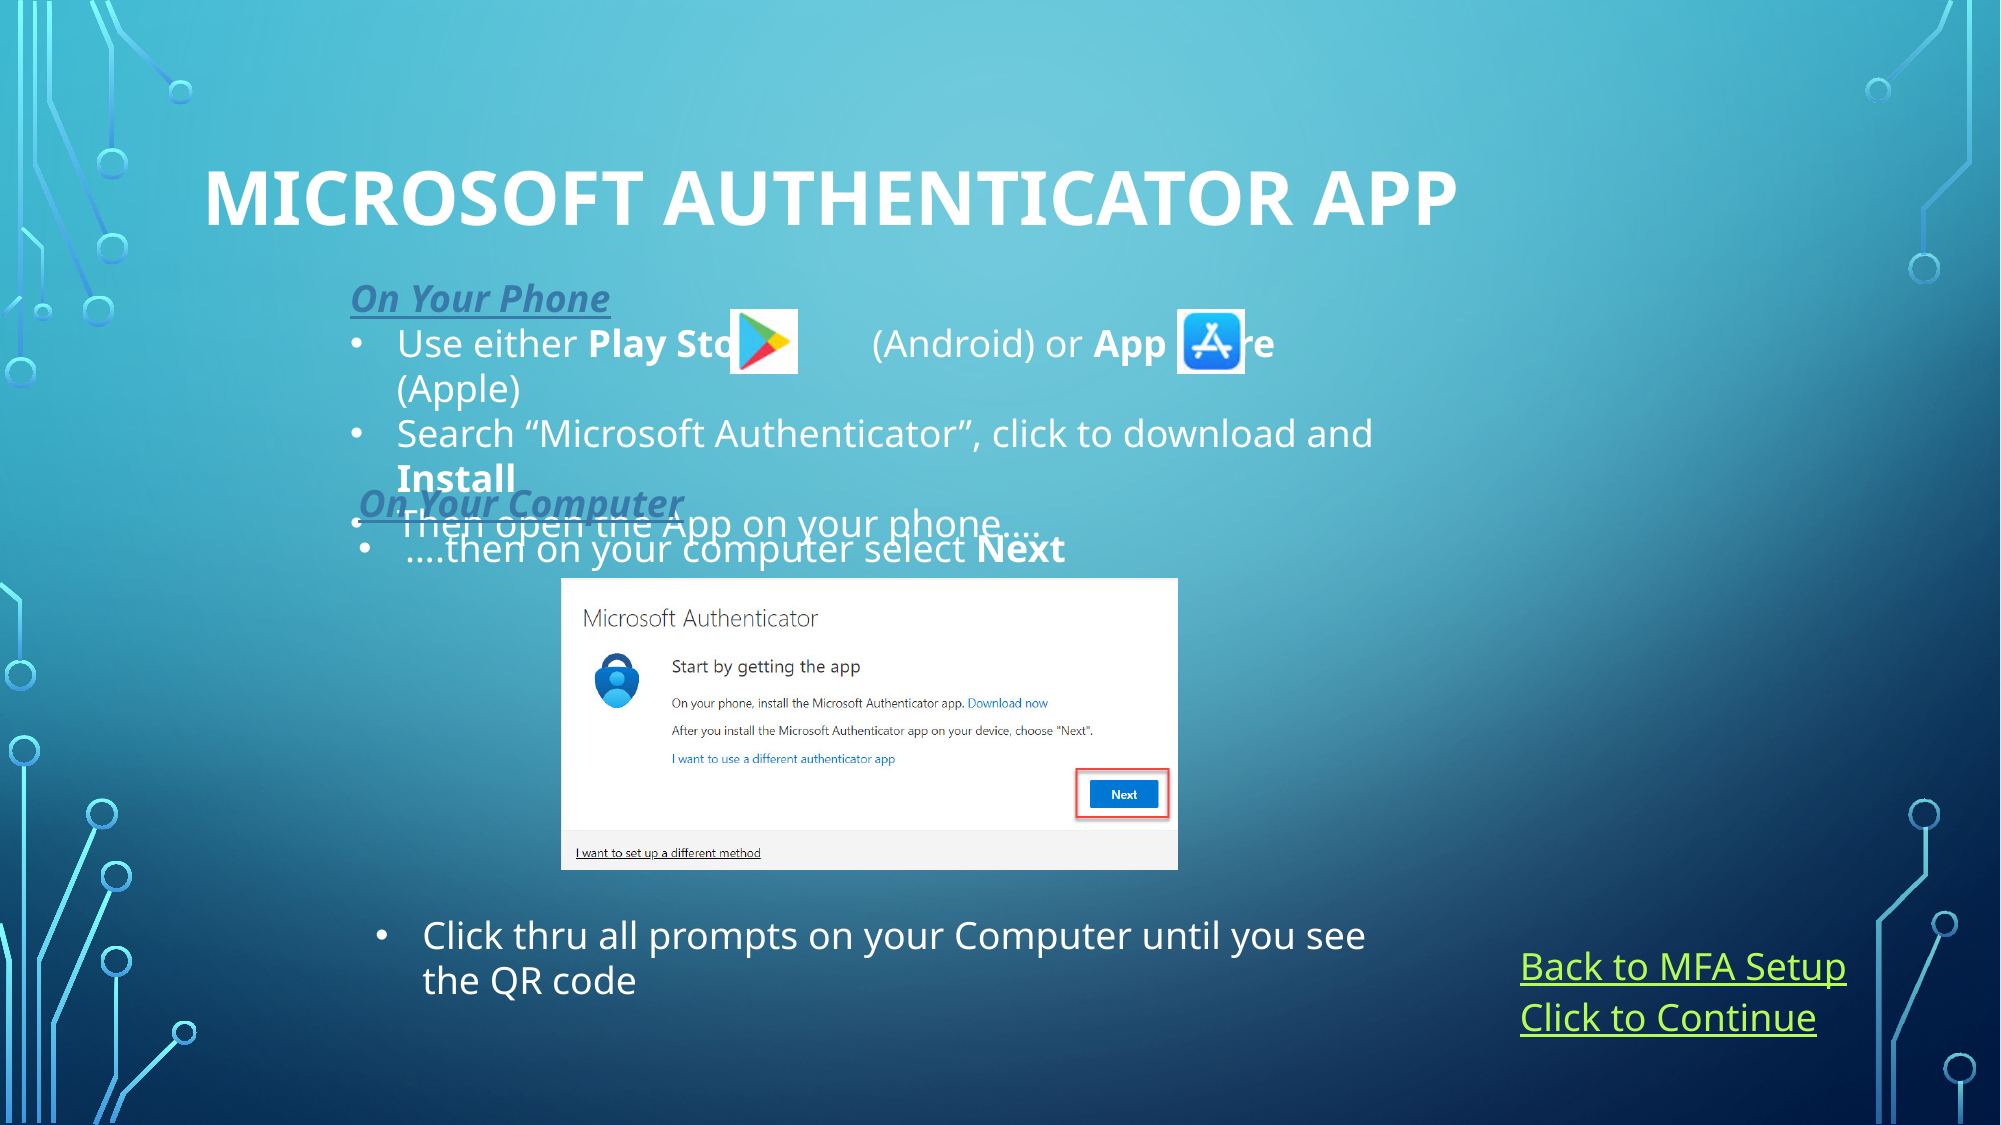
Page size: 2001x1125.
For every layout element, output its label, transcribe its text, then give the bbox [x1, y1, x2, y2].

picture [730, 309, 798, 375]
text_box On Your Phone Use either Play Store (Android) or App Store (Apple) Search “Microsoft Authenticator”, click to download and Install Then open the App on your phone…. [335, 267, 1447, 598]
title Microsoft Authenticator App [187, 101, 1813, 302]
text_box On Your Computer ….then on your computer select Next [343, 472, 1438, 578]
picture [561, 578, 1178, 870]
picture [1177, 309, 1245, 375]
text_box Click thru all prompts on your Computer until you see the QR code [360, 904, 1421, 1010]
text_box Back to MFA Setup Click to Continue [1505, 935, 1879, 1052]
